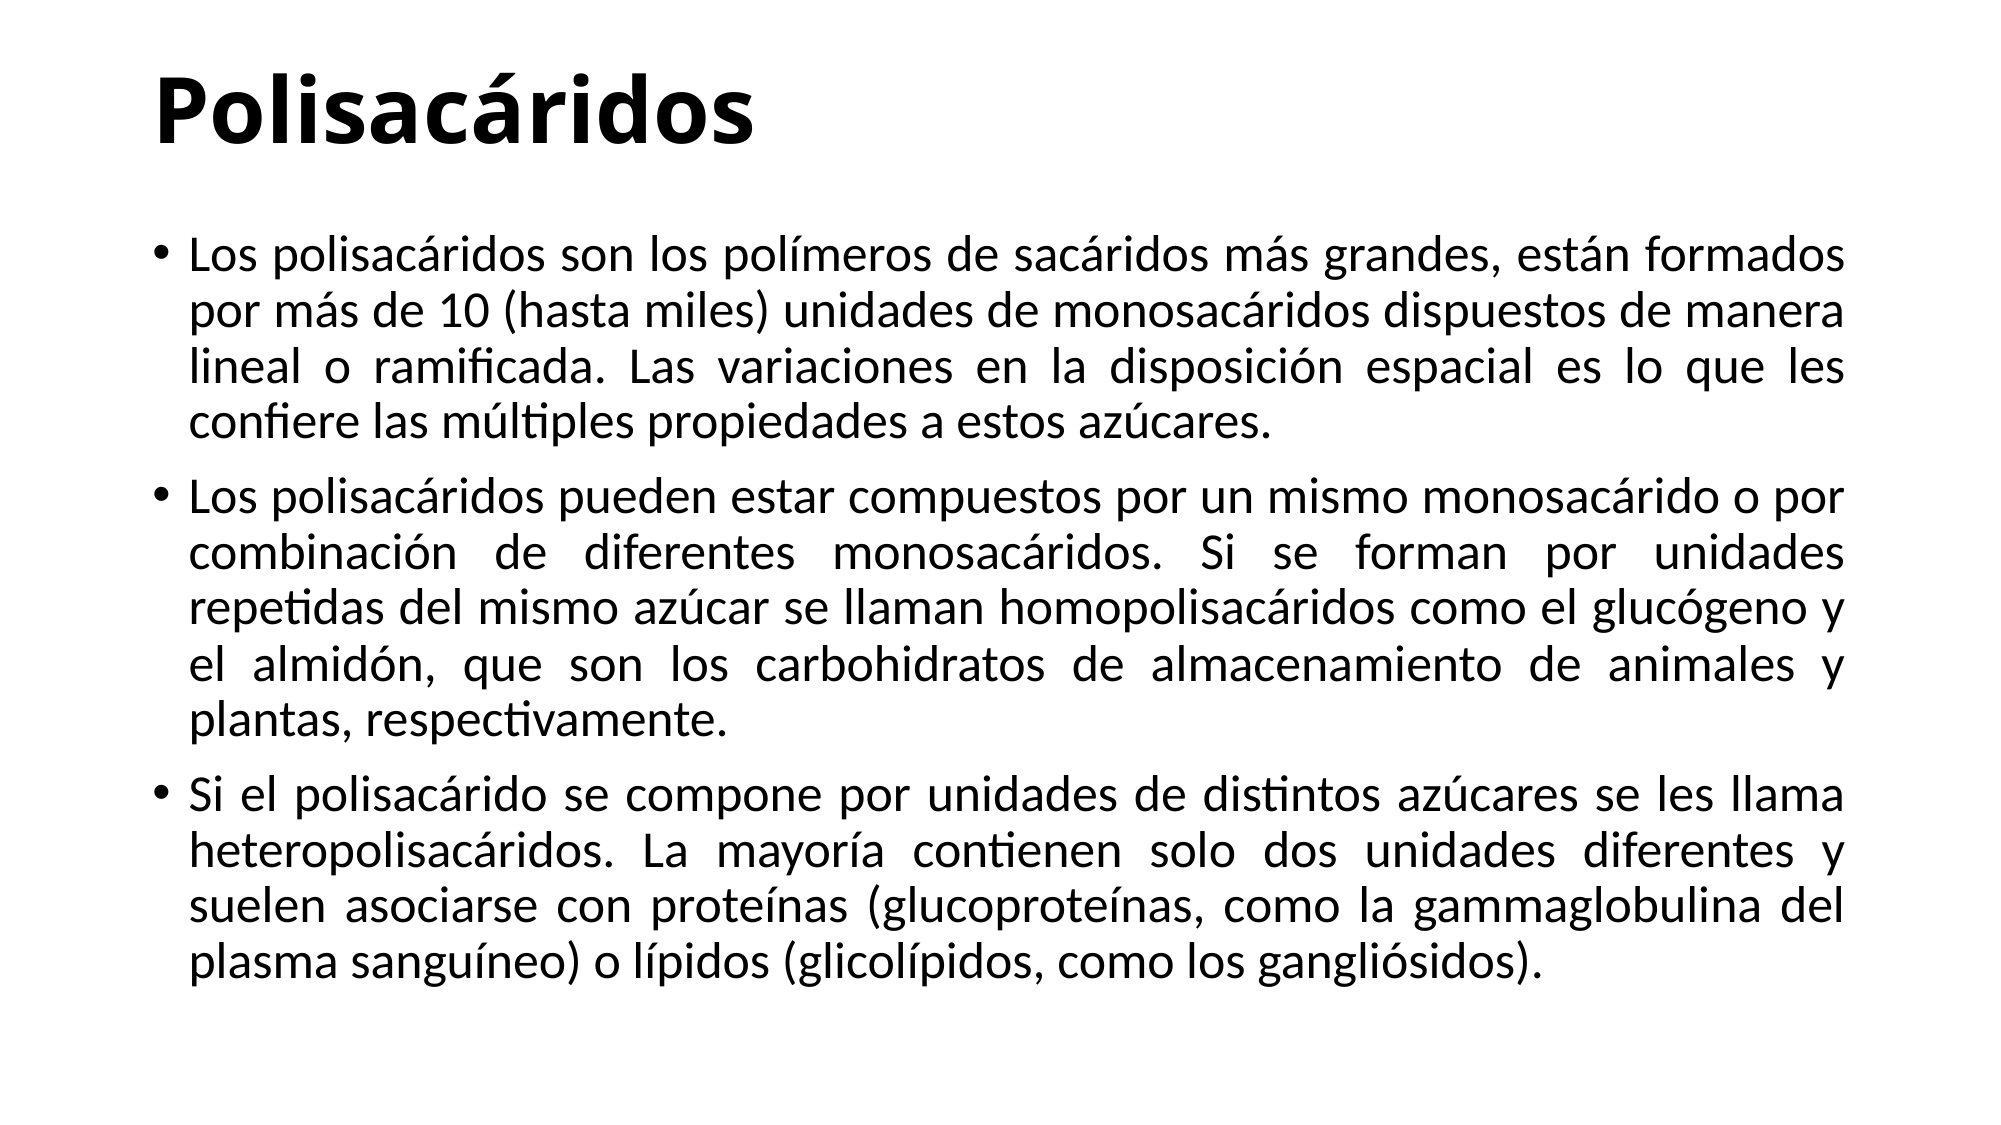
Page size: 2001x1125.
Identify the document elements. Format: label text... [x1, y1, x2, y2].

title Polisacáridos [137, 59, 1863, 219]
list Los polisacáridos son los polímeros de sacáridos más grandes, están formados por más de 10 (hasta miles) unidades de monosacáridos dispuestos de manera lineal o ramificada. Las variaciones en la disposición espacial es lo que les confiere las múltiples propiedades a estos azúcares. Los polisacáridos pueden estar compuestos por un mismo monosacárido o por combinación de diferentes monosacáridos. Si se forman por unidades repetidas del mismo azúcar se llaman homopolisacáridos como el glucógeno y el almidón, que son los carbohidratos de almacenamiento de animales y plantas, respectivamente. Si el polisacárido se compone por unidades de distintos azúcares se les llama heteropolisacáridos. La mayoría contienen solo dos unidades diferentes y suelen asociarse con proteínas (glucoproteínas, como la gammaglobulina del plasma sanguíneo) o lípidos (glicolípidos, como los gangliósidos). [137, 219, 1863, 1014]
